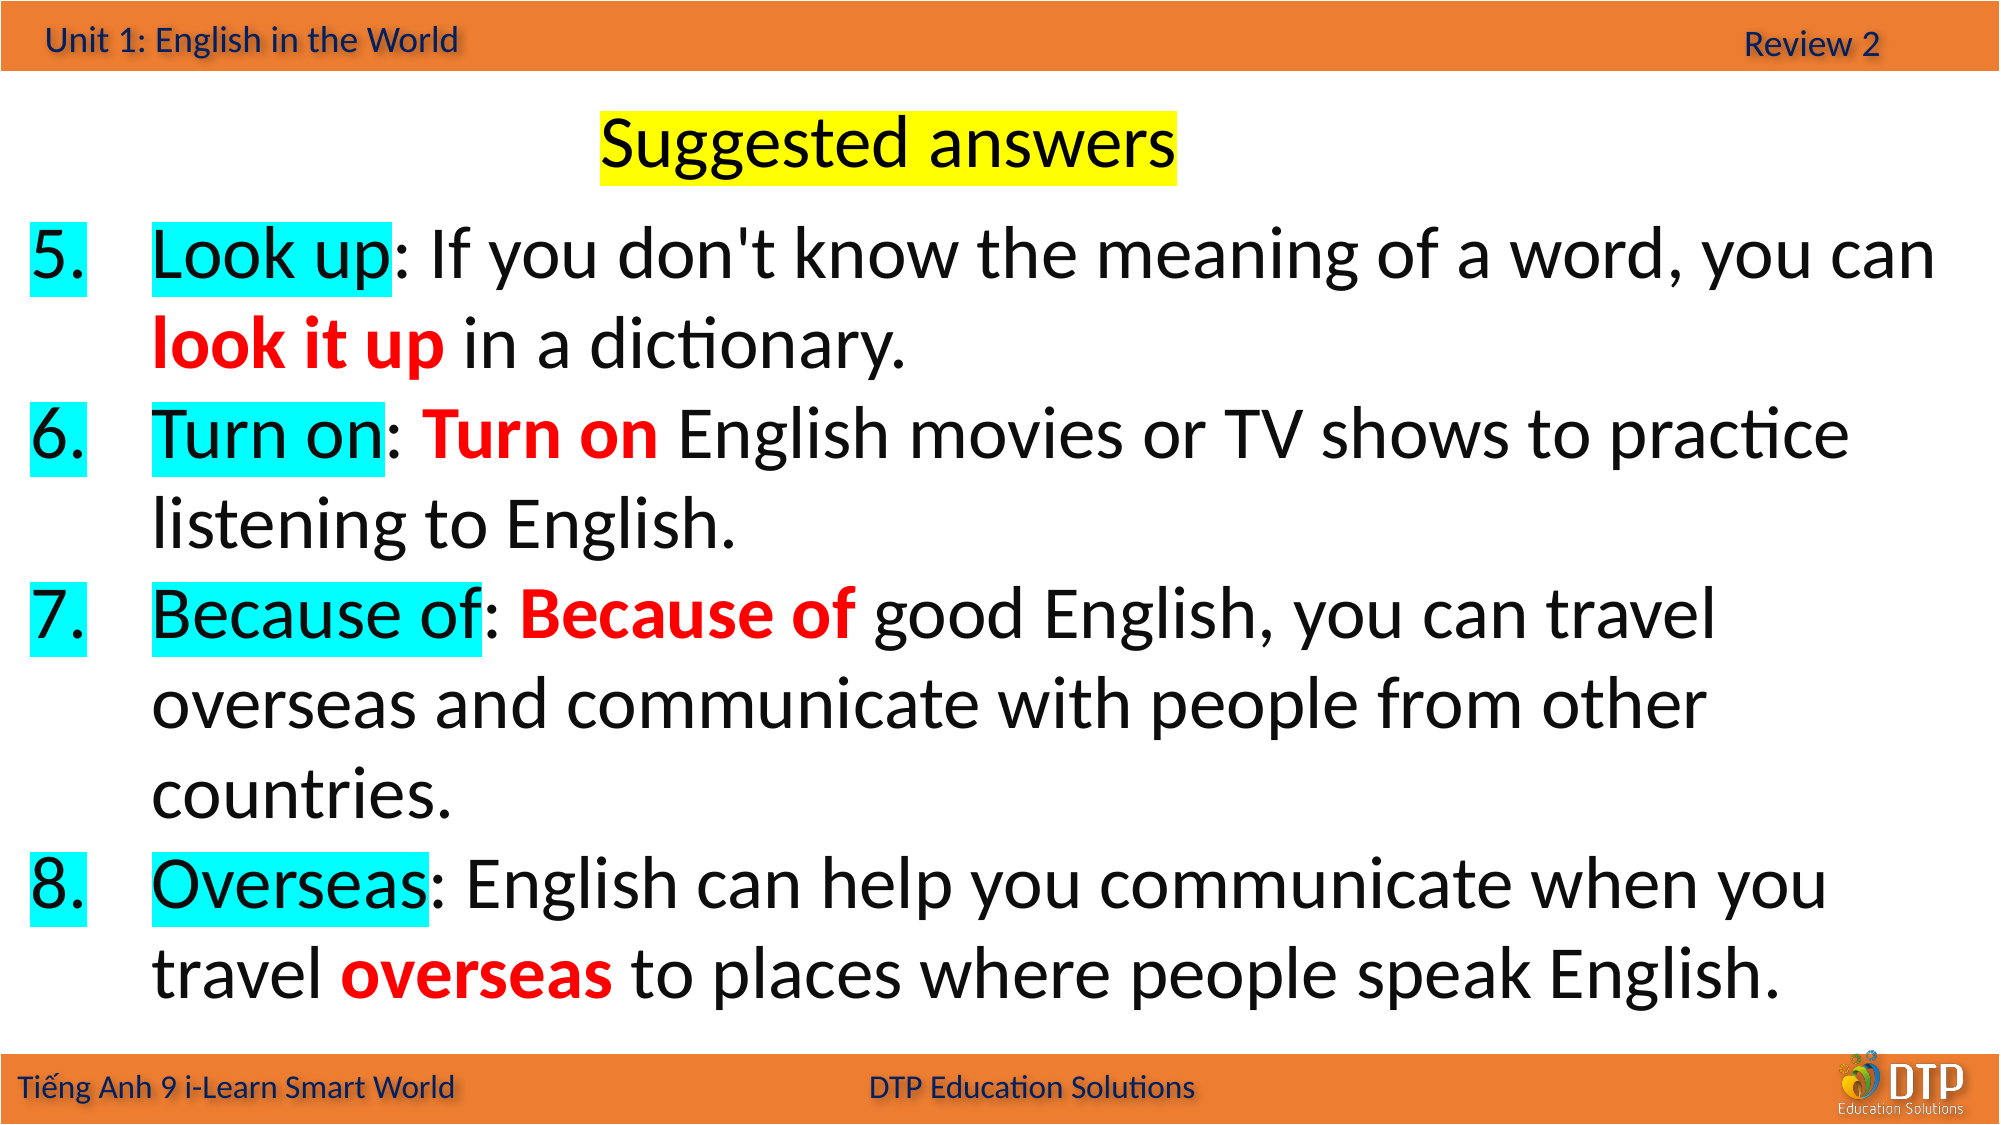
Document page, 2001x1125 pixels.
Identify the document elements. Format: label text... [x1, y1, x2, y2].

text_box Look up: If you don't know the meaning of a word, you can look it up in a dictionary. Turn on: Turn on English movies or TV shows to practice listening to English. Because of: Because of good English, you can travel overseas and communicate with people from other countries. Overseas: English can help you communicate when you travel overseas to places where people speak English. [15, 196, 1983, 1021]
picture [1839, 1050, 1963, 1114]
text_box Suggested answers [585, 85, 1415, 191]
